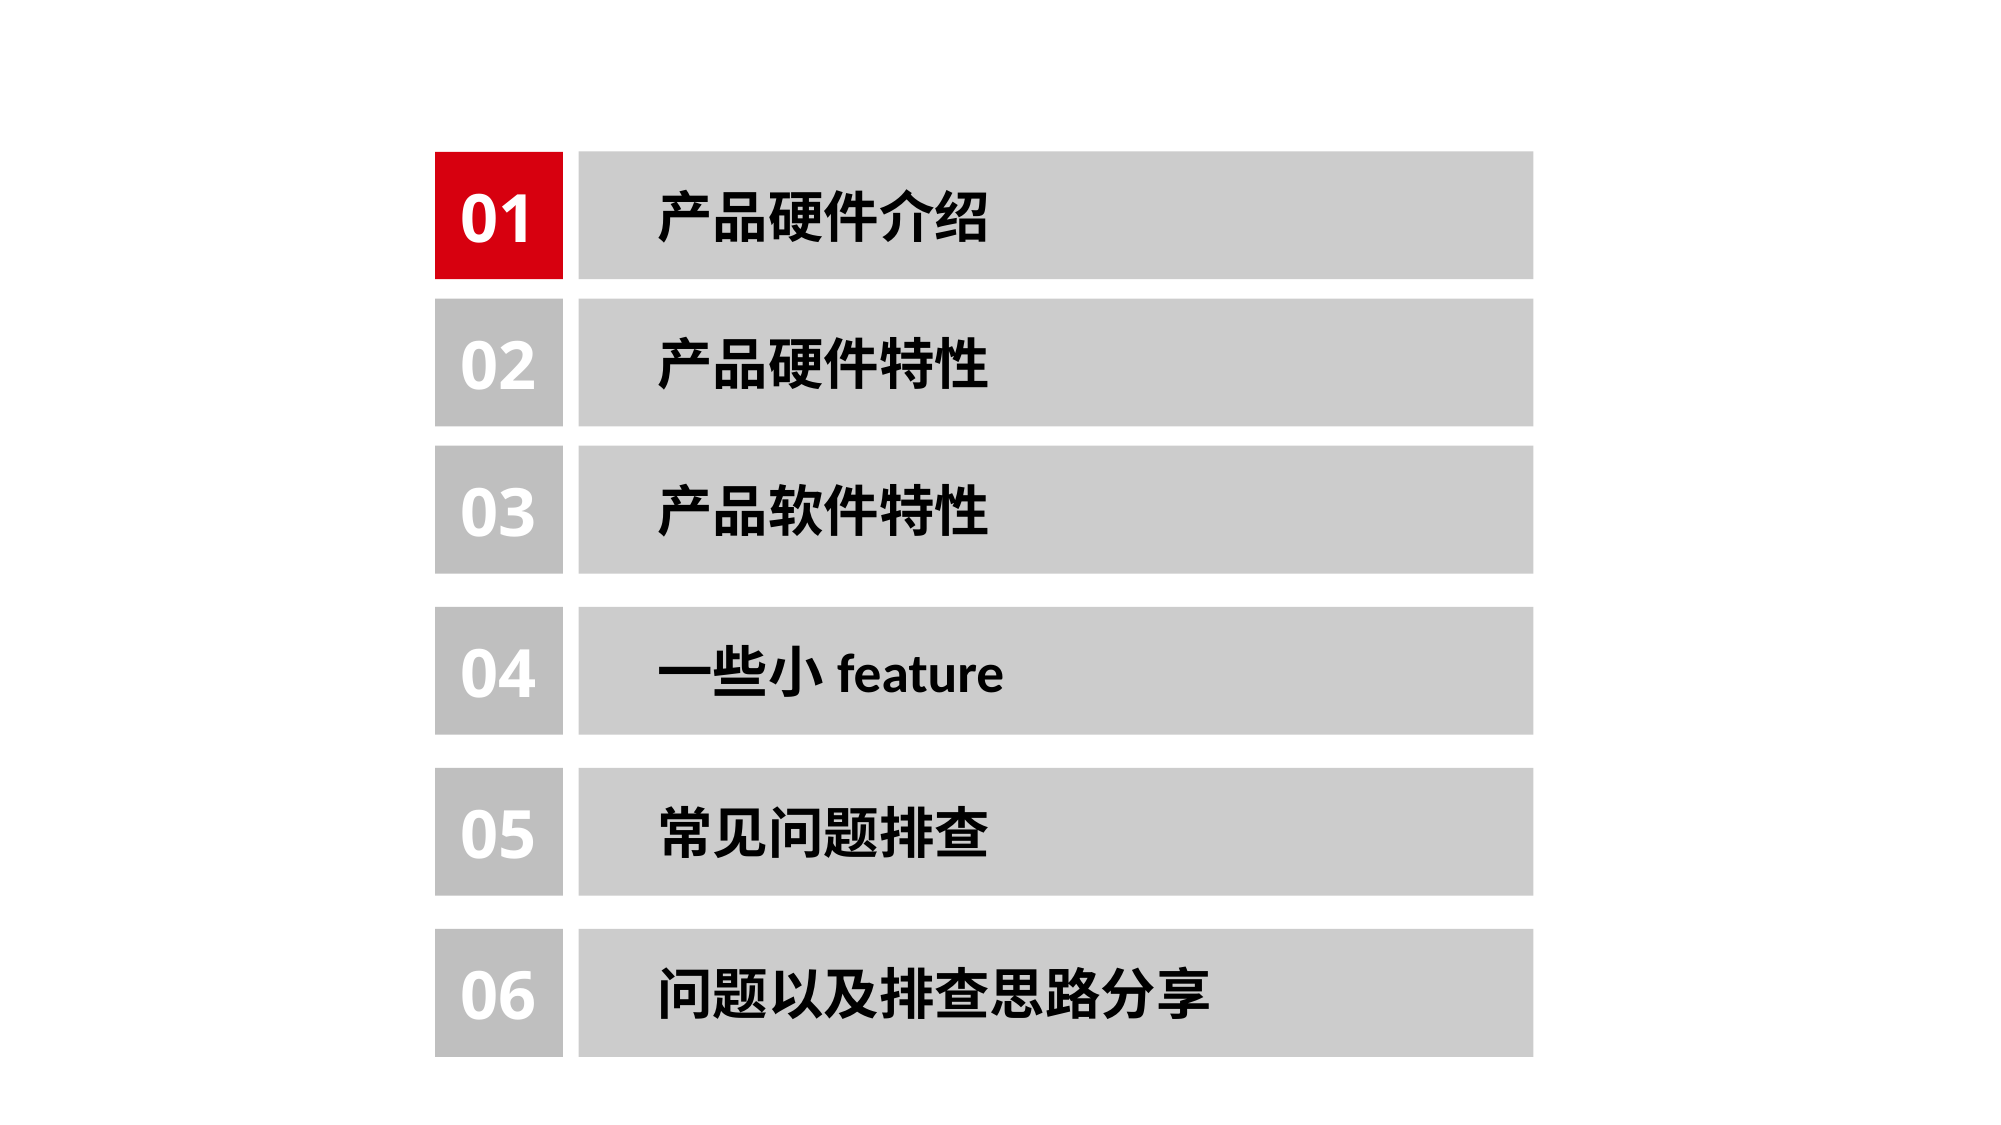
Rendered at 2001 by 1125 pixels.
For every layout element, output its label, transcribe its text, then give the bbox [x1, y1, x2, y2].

text_box 常见问题排查 [578, 767, 1534, 896]
text_box 05 [435, 767, 563, 896]
text_box 06 [435, 928, 563, 1057]
text_box 产品软件特性 [578, 445, 1534, 574]
text_box 一些小feature [578, 606, 1534, 735]
text_box 03 [435, 445, 563, 574]
text_box 01 [435, 151, 563, 280]
text_box 产品硬件介绍 [578, 151, 1534, 280]
text_box 问题以及排查思路分享 [578, 928, 1534, 1057]
text_box 产品硬件特性 [578, 298, 1534, 427]
text_box 04 [435, 606, 563, 735]
text_box 02 [435, 298, 563, 427]
